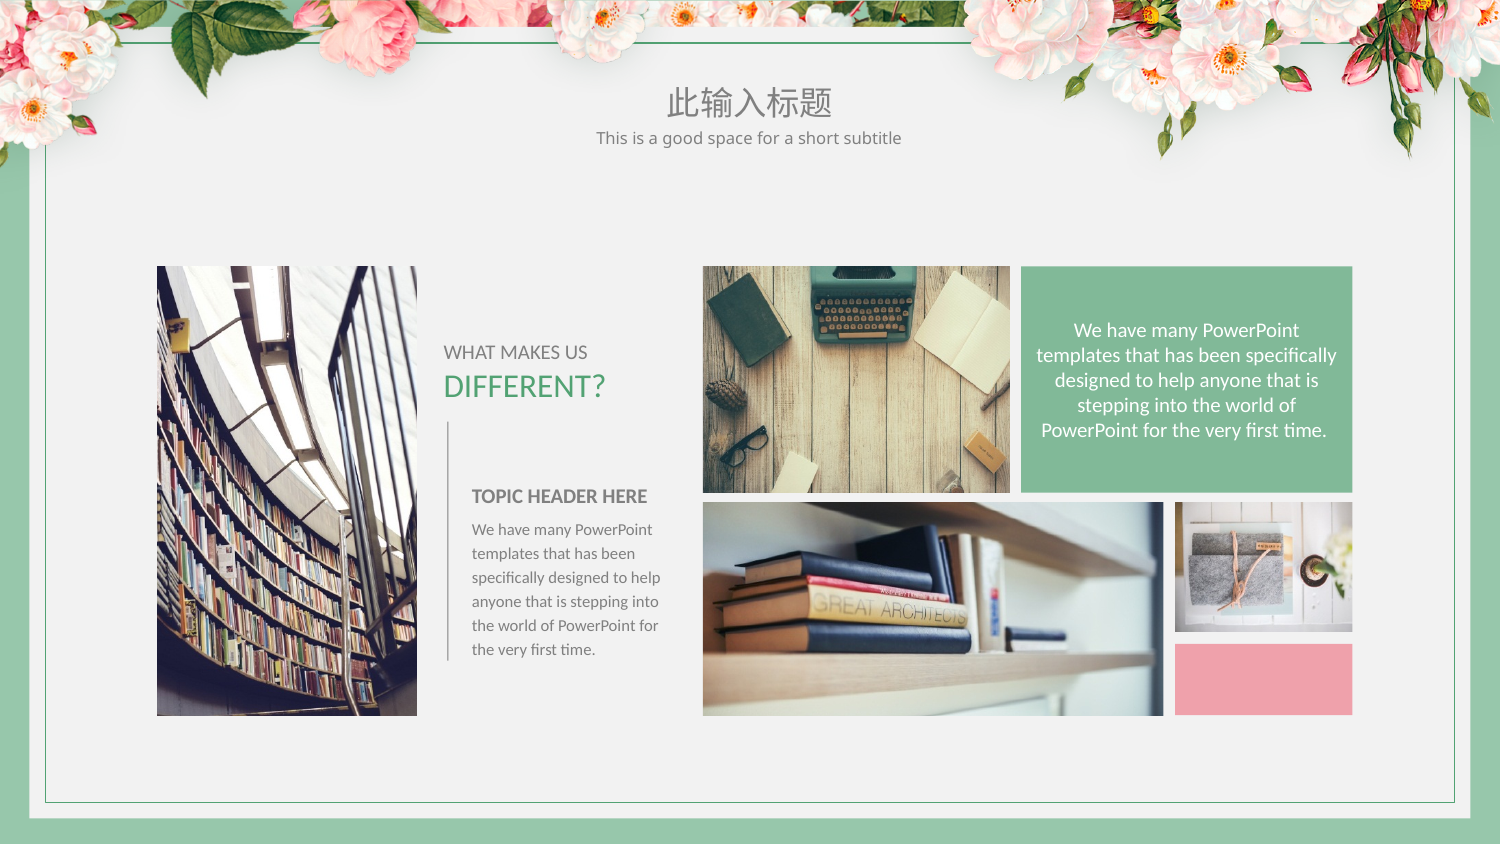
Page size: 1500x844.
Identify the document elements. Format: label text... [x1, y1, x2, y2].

text_box [702, 266, 1010, 493]
text_box [157, 266, 417, 716]
text_box [1175, 502, 1353, 633]
text_box We have many PowerPoint templates that has been specifically designed to help anyone that is stepping into the world of PowerPoint for the very first time. [471, 515, 677, 659]
text_box We have many PowerPoint templates that has been specifically designed to help anyone that is stepping into the world of PowerPoint for the very first time. [1021, 266, 1353, 493]
text_box [1175, 643, 1353, 716]
picture [0, 0, 539, 188]
text_box TOPIC HEADER HERE [471, 482, 677, 508]
text_box WHAT MAKES US DIFFERENT? [443, 338, 677, 404]
picture [540, 0, 1500, 187]
text_box [702, 502, 1164, 716]
text_box 此输入标题 [652, 74, 848, 120]
text_box This is a good space for a short subtitle [581, 120, 918, 155]
